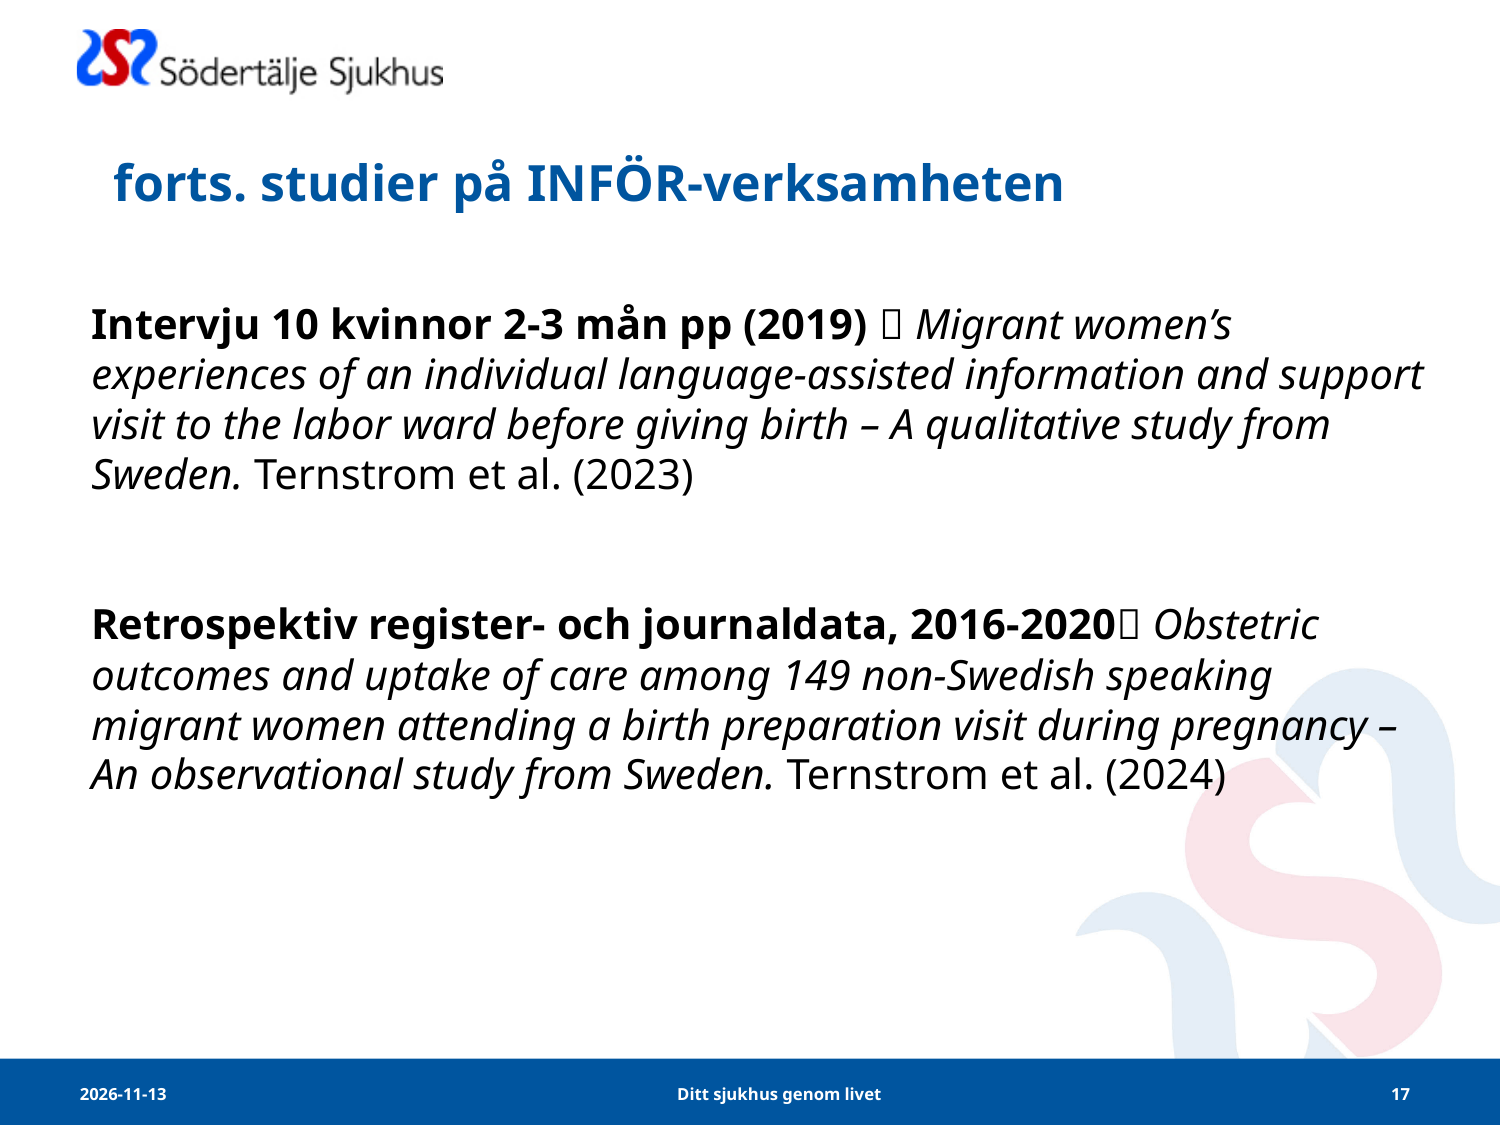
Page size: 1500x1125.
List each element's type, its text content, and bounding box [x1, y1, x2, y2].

text_box Intervju 10 kvinnor 2-3 mån pp (2019)  Migrant women’s experiences of an individual language-assisted information and support visit to the labor ward before giving birth – A qualitative study from Sweden. Ternstrom et al. (2023) Retrospektiv register- och journaldata, 2016-2020 Obstetric outcomes and uptake of care among 149 non-Swedish speaking migrant women attending a birth preparation visit during pregnancy – An observational study from Sweden. Ternstrom et al. (2024) [76, 290, 1447, 806]
picture [76, 29, 443, 102]
slide_number 17 [1187, 1076, 1425, 1111]
title forts. studier på INFÖR-verksamheten [98, 116, 1401, 247]
footer Ditt sjukhus genom livet [596, 1076, 963, 1113]
picture [1069, 663, 1500, 1058]
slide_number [64, 1076, 415, 1111]
